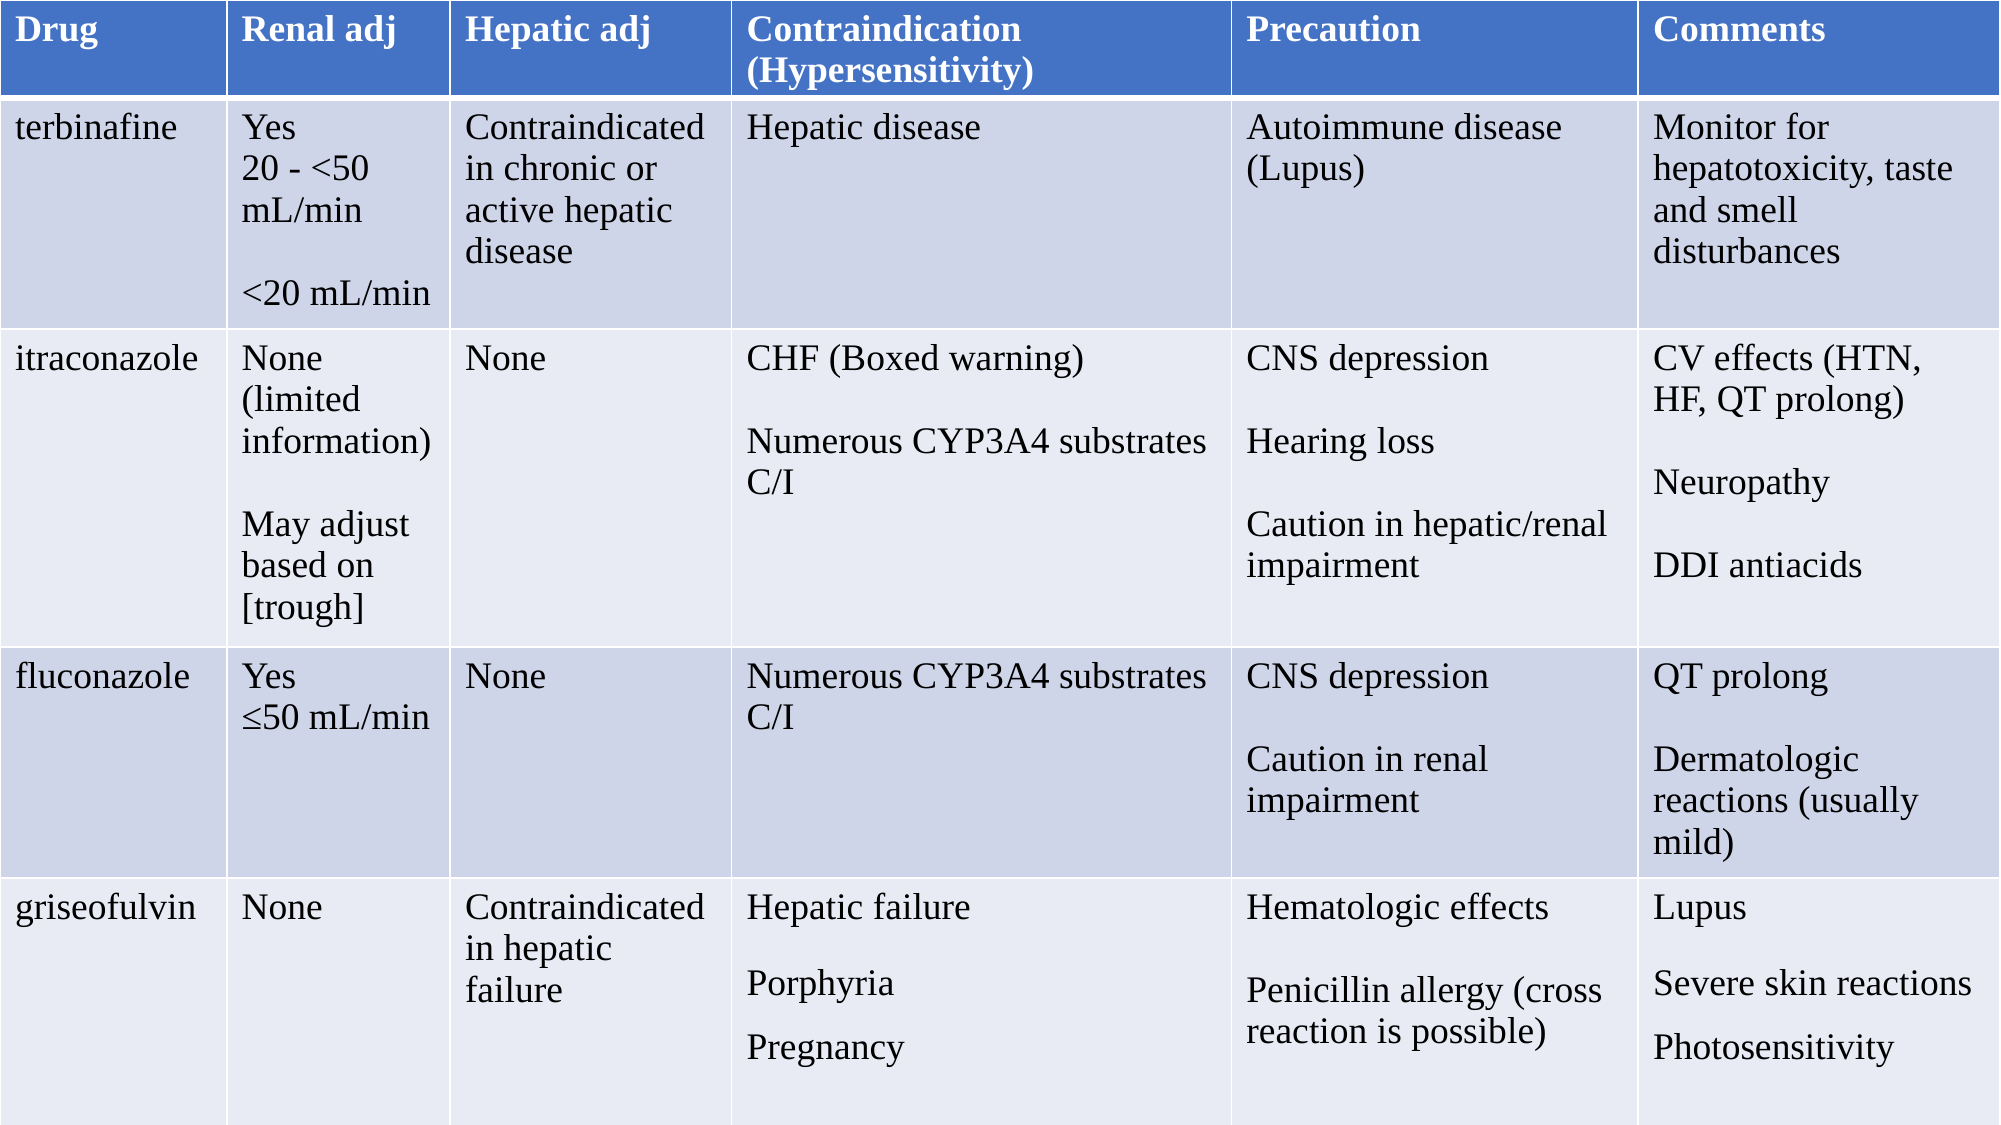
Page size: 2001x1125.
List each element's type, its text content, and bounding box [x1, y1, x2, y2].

table_header Precaution [1232, 1, 1637, 95]
table_cell CNS depression Caution in renal impairment [1232, 648, 1637, 877]
table_header Drug [1, 1, 226, 95]
table_header Comments [1639, 1, 1999, 95]
table_header Hepatic adj [451, 1, 731, 95]
table_cell Contraindicated in chronic or active hepatic disease [451, 101, 731, 328]
table_cell terbinafine [1, 101, 226, 328]
table_cell Hepatic failure Porphyria Pregnancy [732, 879, 1231, 1125]
table_cell Yes ≤50 mL/min [228, 648, 449, 877]
table_cell Contraindicated in hepatic failure [451, 879, 731, 1125]
table_header Renal adj [228, 1, 449, 95]
table_header Contraindication (Hypersensitivity) [732, 1, 1231, 95]
table_cell QT prolong Dermatologic reactions (usually mild) [1639, 648, 1999, 877]
table_cell CNS depression Hearing loss Caution in hepatic/renal impairment [1232, 330, 1637, 646]
table_cell None [451, 648, 731, 877]
table_cell Monitor for hepatotoxicity, taste and smell disturbances [1639, 101, 1999, 328]
table_cell Lupus Severe skin reactions Photosensitivity [1639, 879, 1999, 1125]
table_cell Hepatic disease [732, 101, 1231, 328]
table_cell None [228, 879, 449, 1125]
table_cell CV effects (HTN, HF, QT prolong) Neuropathy DDI antiacids [1639, 330, 1999, 646]
table_cell None [451, 330, 731, 646]
table_cell CHF (Boxed warning) Numerous CYP3A4 substrates C/I [732, 330, 1231, 646]
table_cell Hematologic effects Penicillin allergy (cross reaction is possible) [1232, 879, 1637, 1125]
table_cell Yes 20 - <50 mL/min <20 mL/min [228, 101, 449, 328]
table_cell Autoimmune disease (Lupus) [1232, 101, 1637, 328]
table_cell fluconazole [1, 648, 226, 877]
table_cell Numerous CYP3A4 substrates C/I [732, 648, 1231, 877]
table_cell griseofulvin [1, 879, 226, 1125]
table_cell itraconazole [1, 330, 226, 646]
table_cell None (limited information) May adjust based on [trough] [228, 330, 449, 646]
